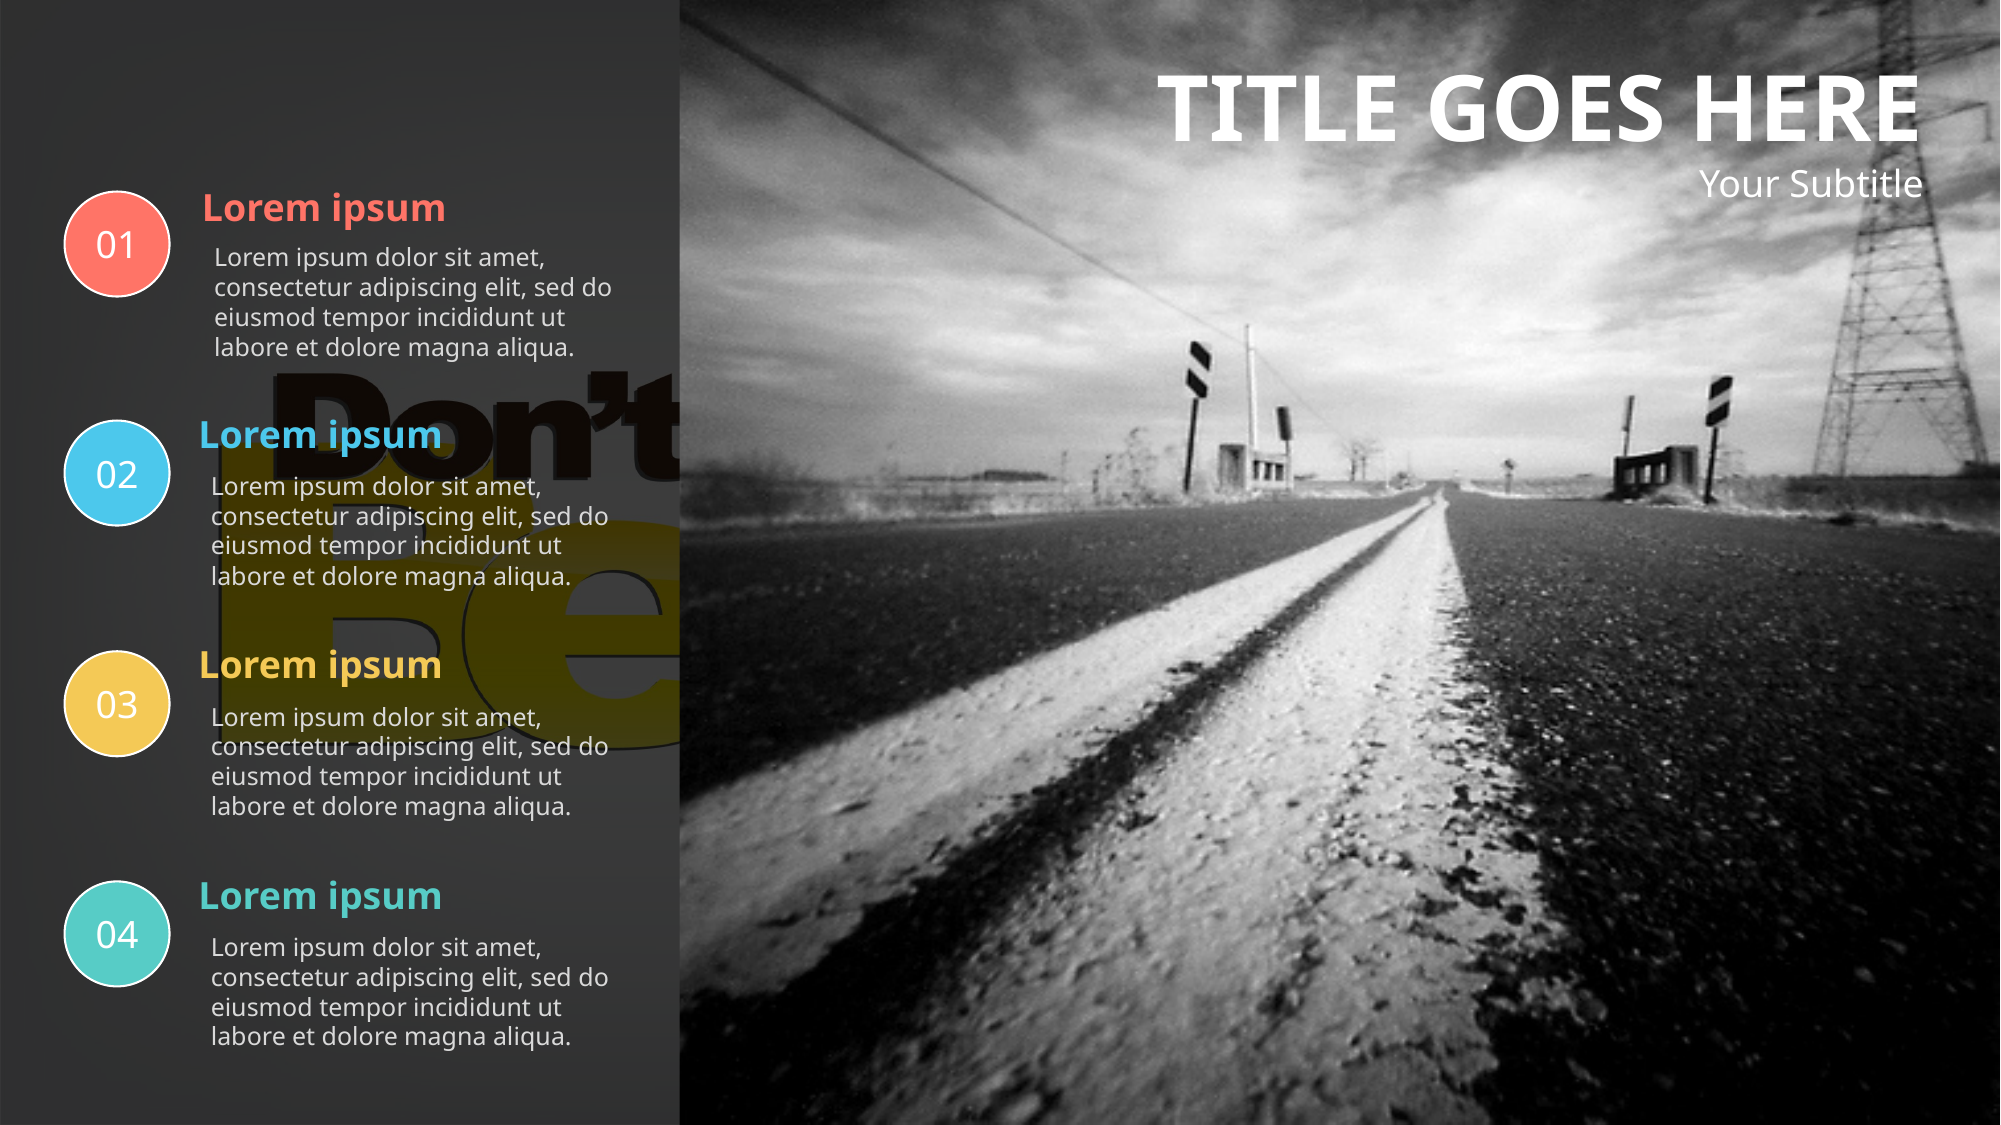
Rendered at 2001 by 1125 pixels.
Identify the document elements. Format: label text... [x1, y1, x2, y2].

text_box TITLE GOES HERE Your Subtitle [1035, 42, 1939, 212]
picture [0, 0, 679, 1125]
text_box 04 [63, 880, 171, 988]
text_box 03 [63, 650, 171, 758]
text_box 01 [63, 190, 171, 298]
text_box [679, 0, 2000, 1125]
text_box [200, 641, 643, 828]
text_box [204, 183, 647, 368]
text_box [200, 871, 643, 1058]
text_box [200, 410, 643, 597]
text_box 02 [63, 419, 171, 527]
